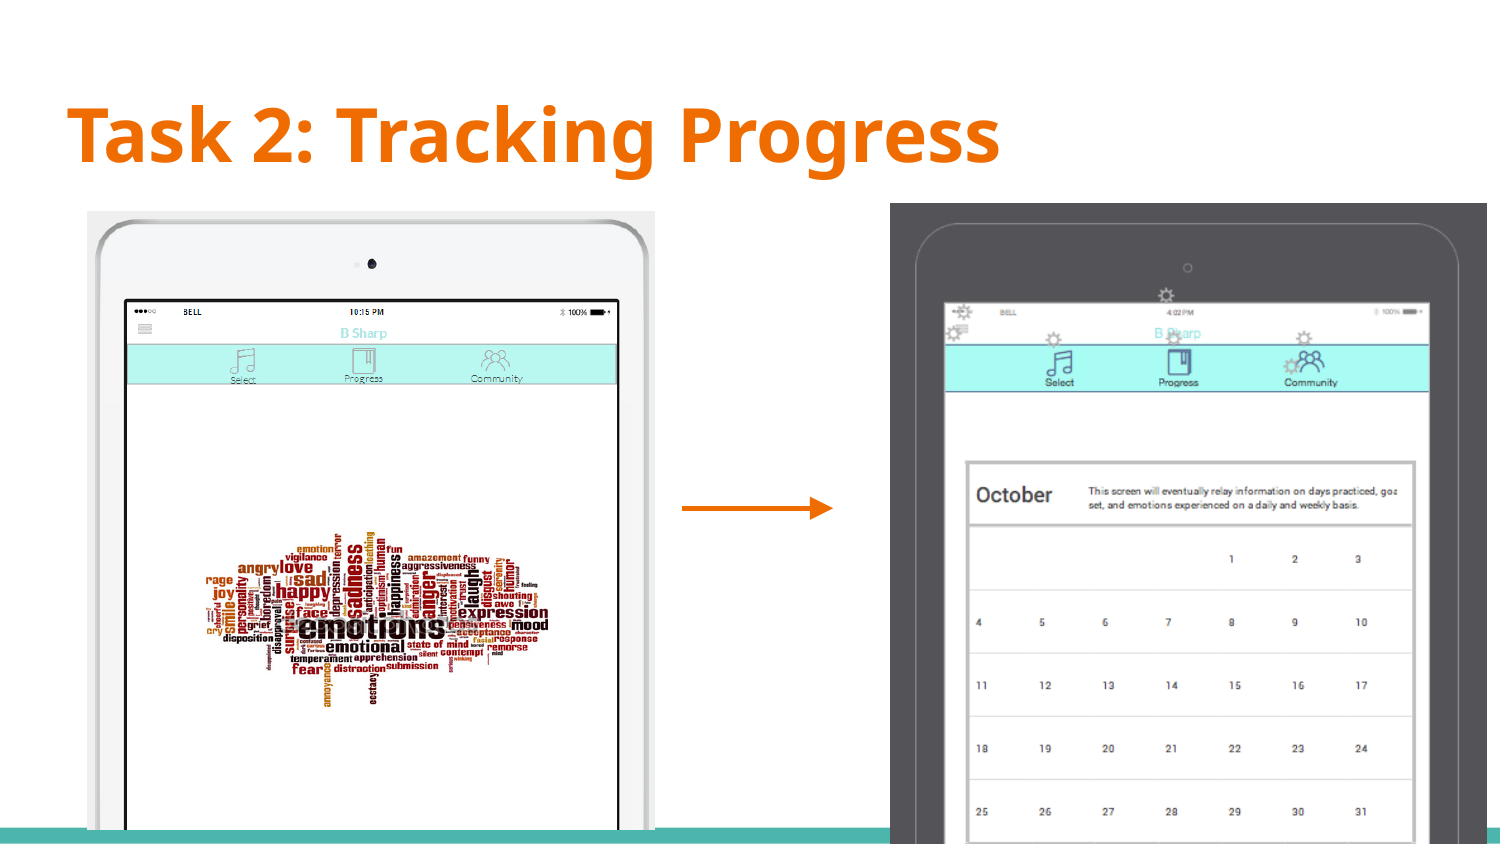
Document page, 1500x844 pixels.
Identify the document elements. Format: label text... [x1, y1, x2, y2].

picture [87, 211, 655, 830]
picture [890, 203, 1487, 844]
title Task 2: Tracking Progress [51, 72, 1449, 189]
